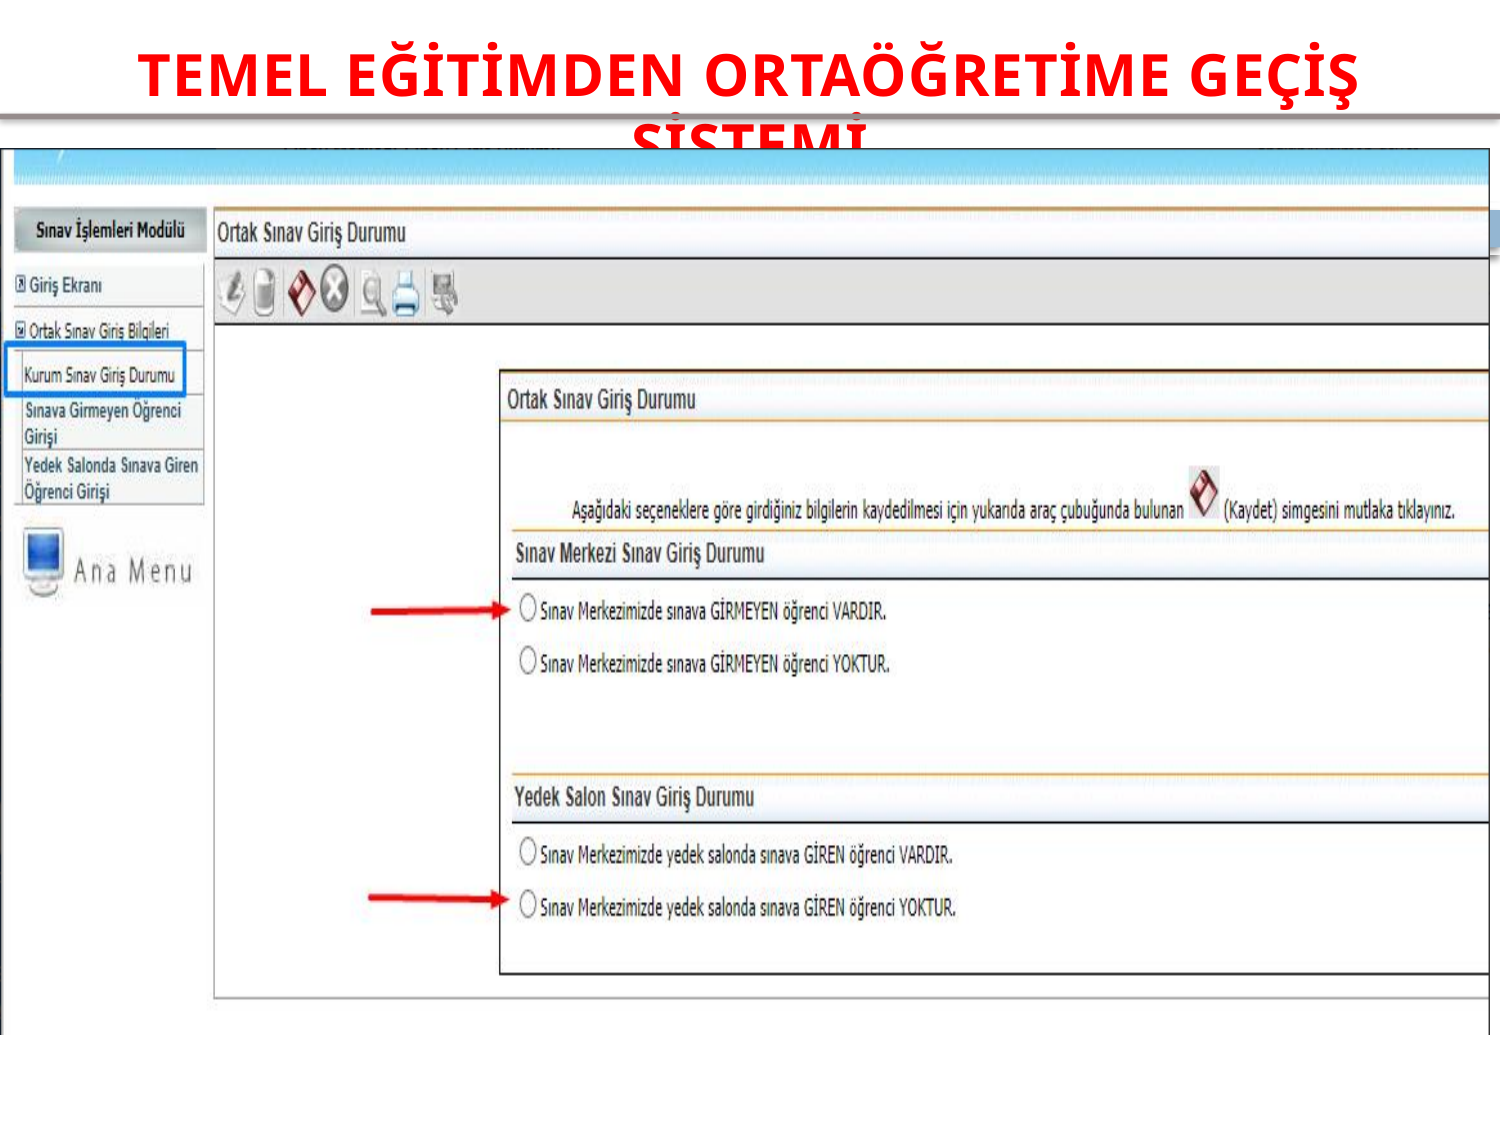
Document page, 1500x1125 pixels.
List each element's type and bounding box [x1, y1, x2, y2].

picture [0, 148, 1491, 1036]
